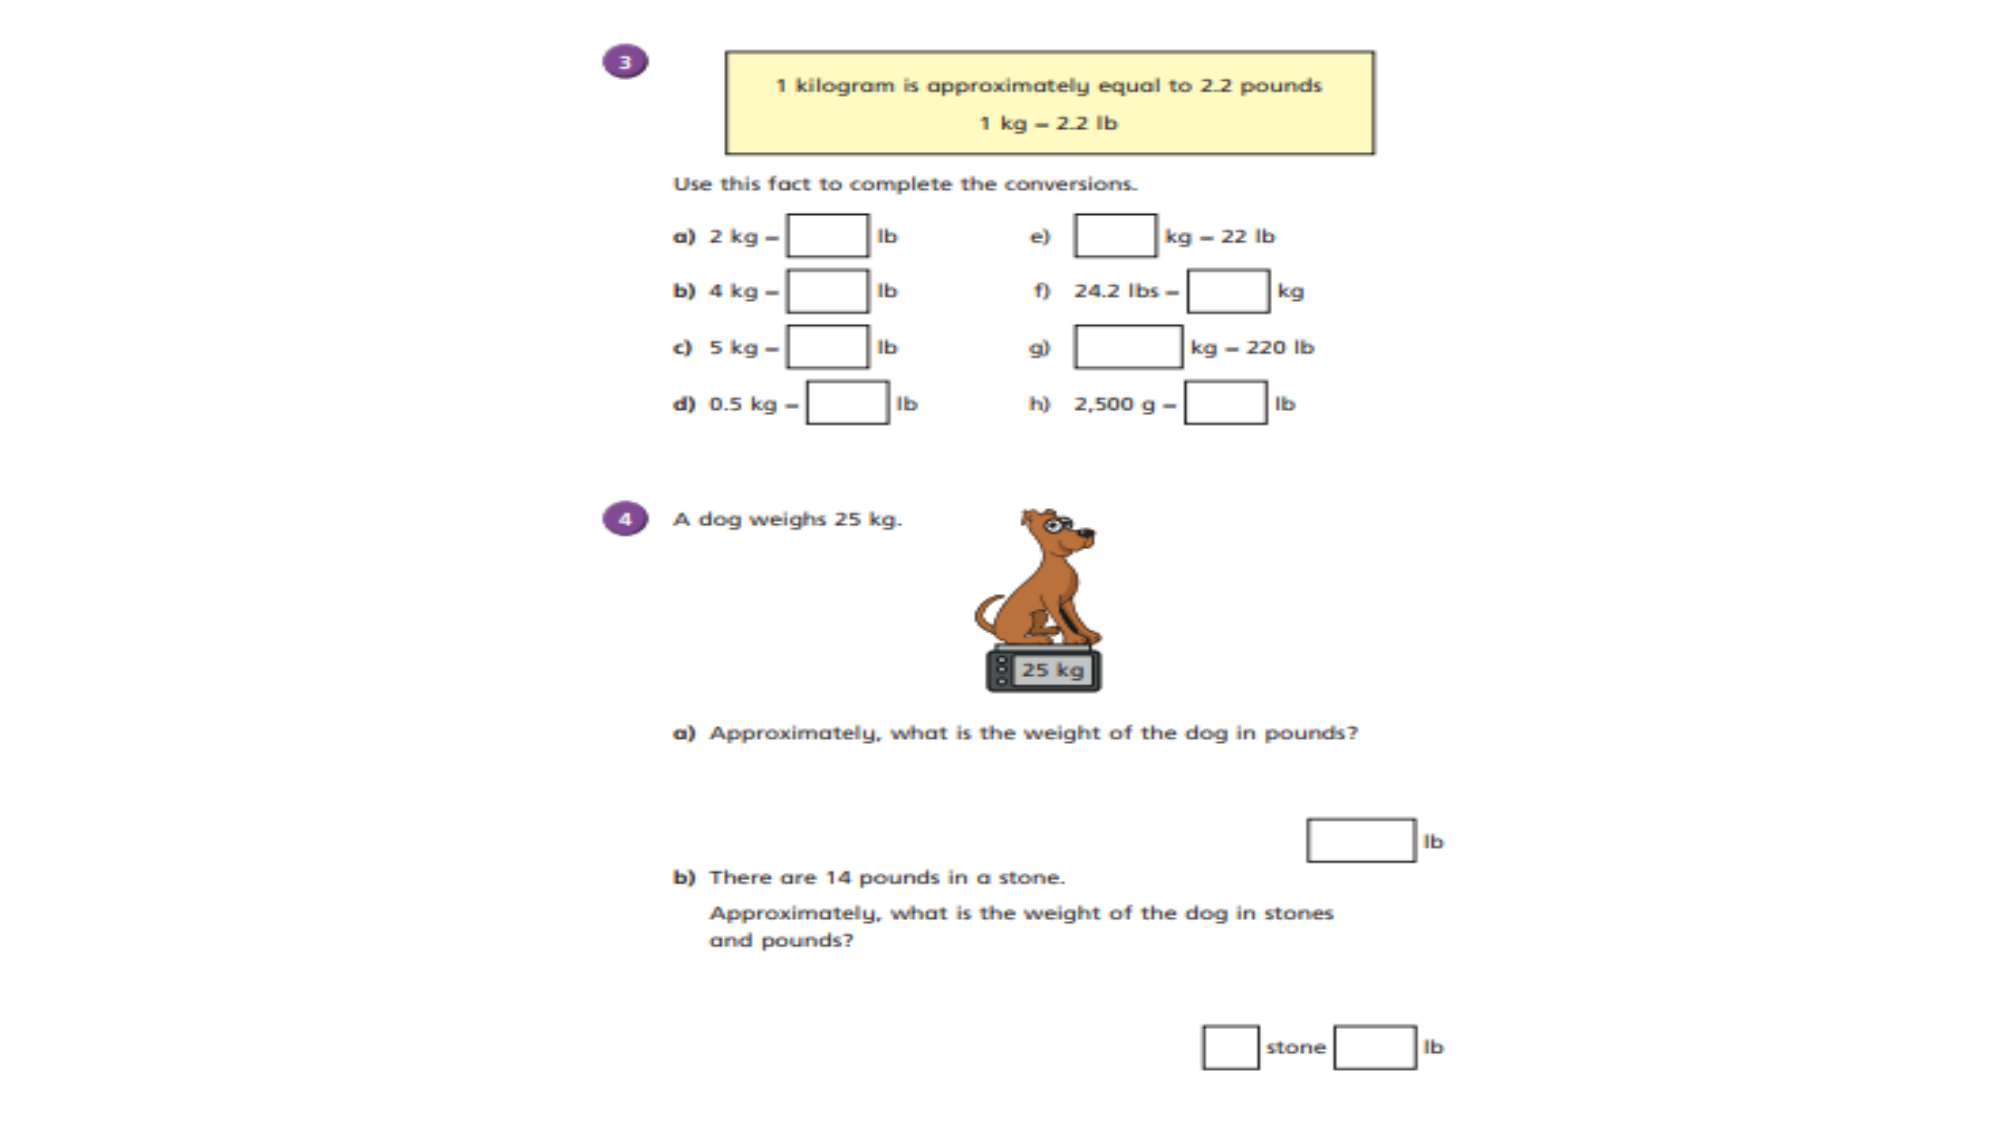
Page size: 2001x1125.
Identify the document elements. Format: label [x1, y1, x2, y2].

picture [530, 17, 1473, 1096]
